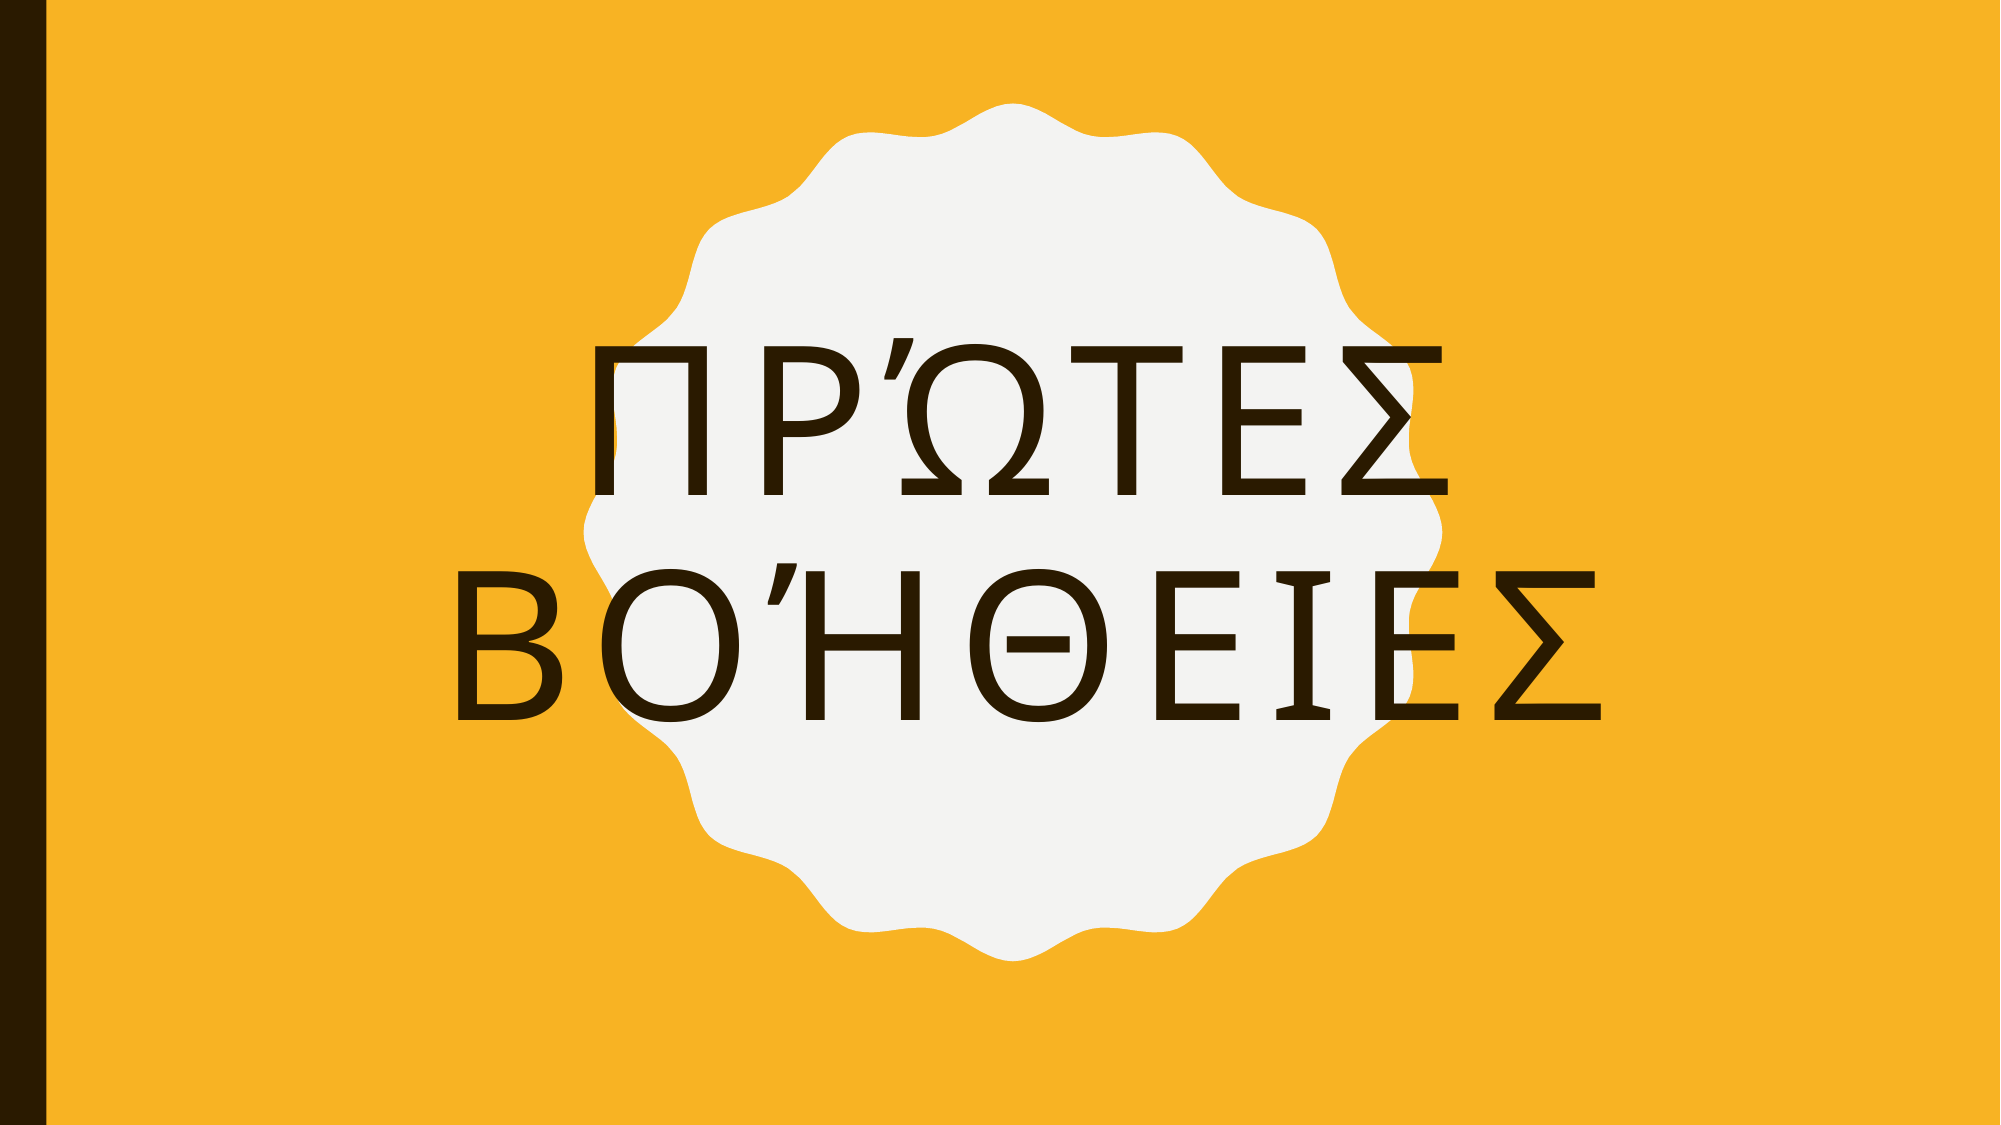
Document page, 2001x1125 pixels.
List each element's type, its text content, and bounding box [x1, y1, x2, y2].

title Πρώτες βοήθειες [176, 180, 1870, 902]
